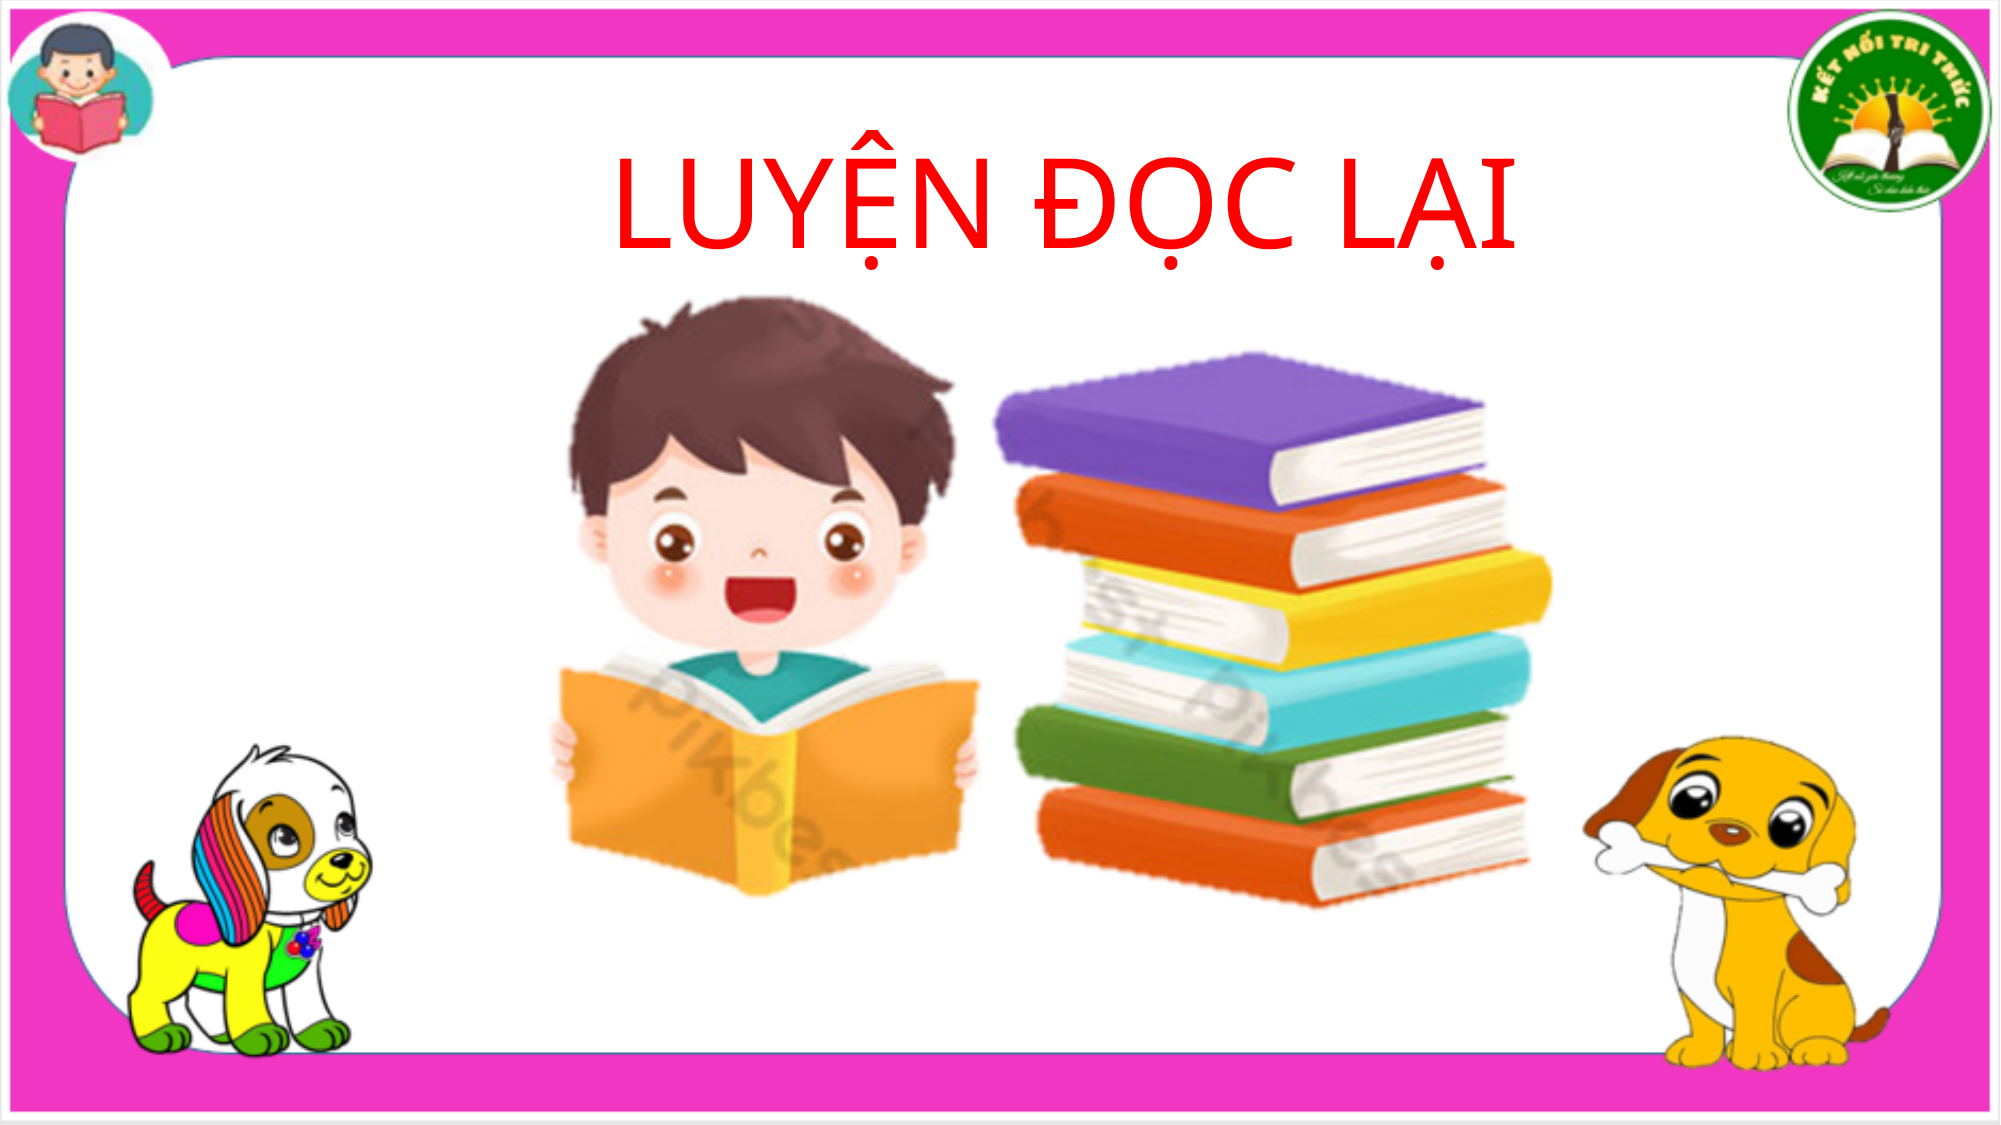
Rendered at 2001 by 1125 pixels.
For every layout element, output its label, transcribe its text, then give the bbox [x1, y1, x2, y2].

text_box LUYỆN ĐỌC LẠI [450, 50, 1678, 283]
picture [0, 0, 2001, 1125]
